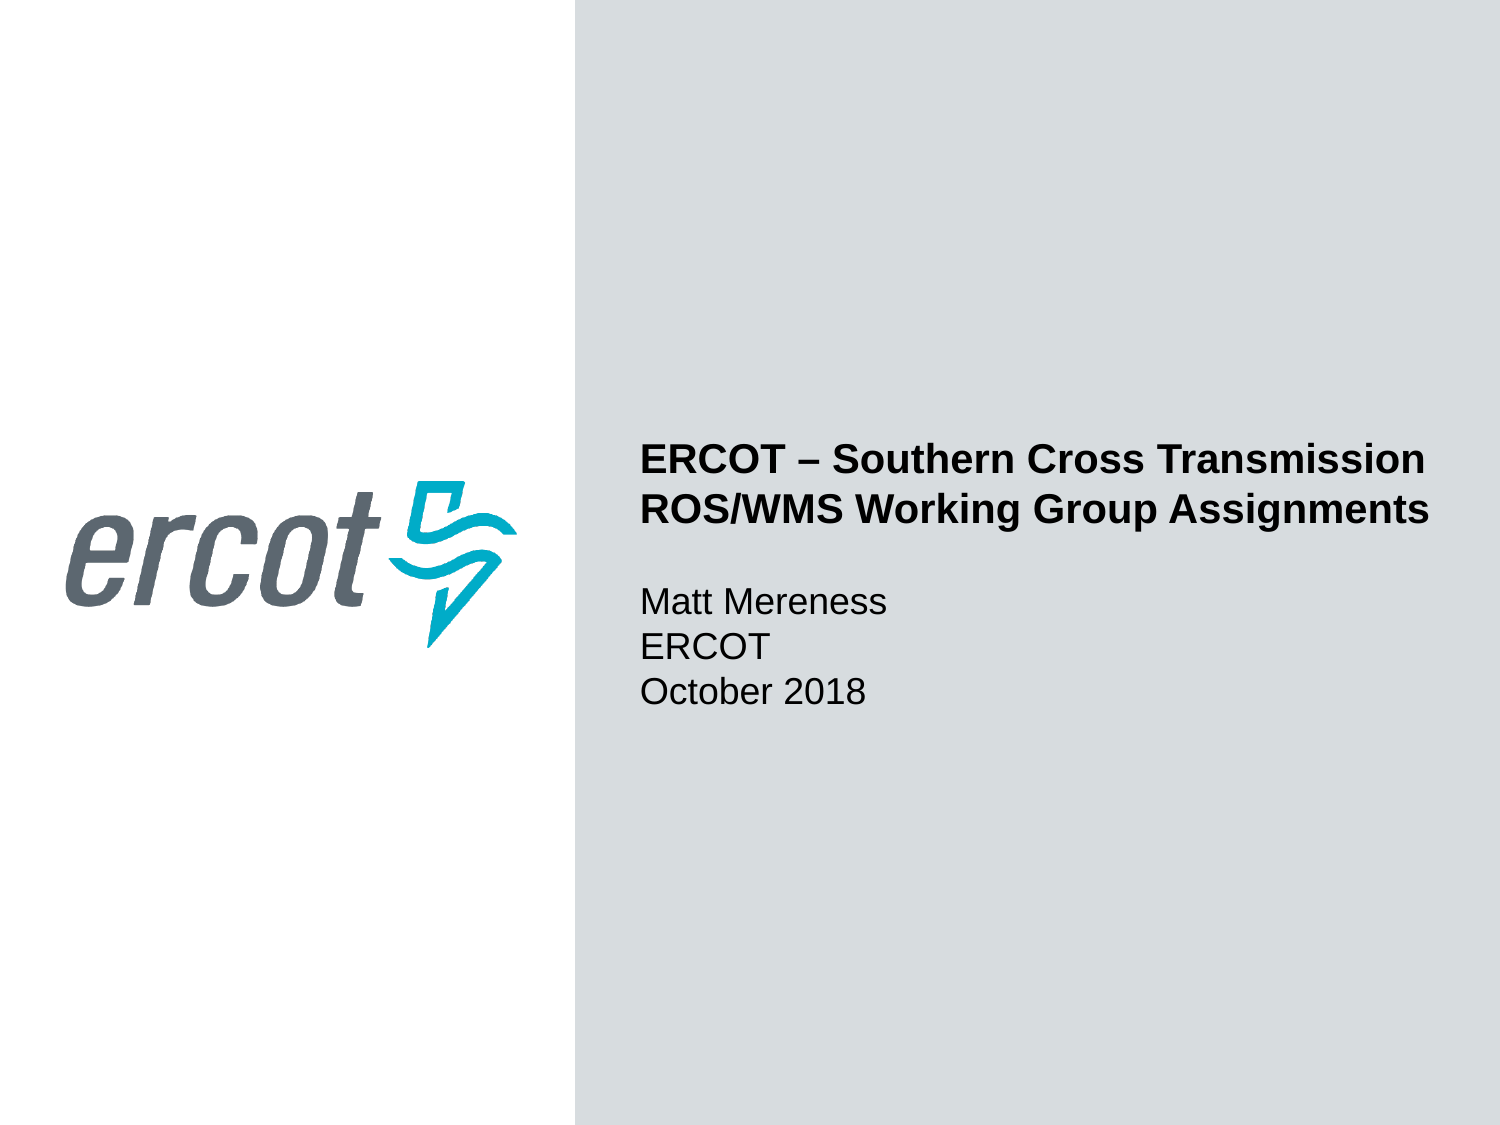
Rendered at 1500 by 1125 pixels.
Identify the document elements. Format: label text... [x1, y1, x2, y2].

text_box ERCOT – Southern Cross Transmission ROS/WMS Working Group Assignments Matt Mereness ERCOT October 2018 [624, 424, 1500, 765]
picture [56, 471, 525, 654]
